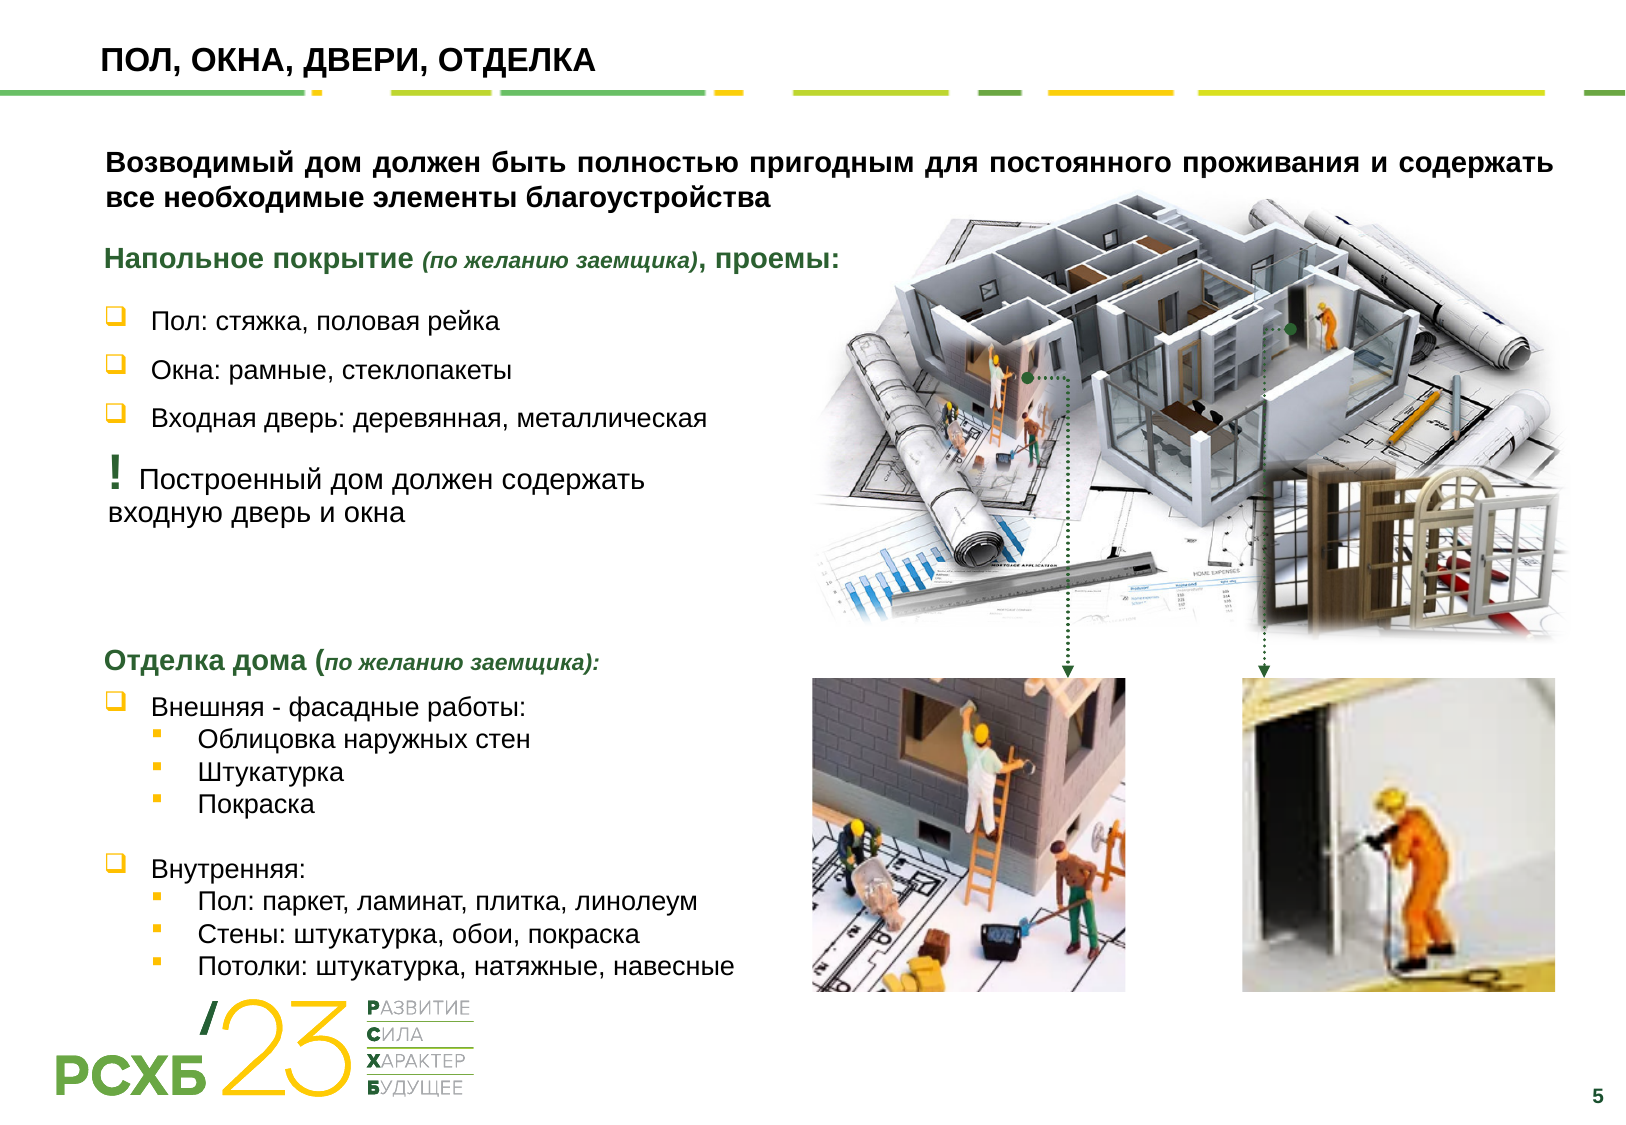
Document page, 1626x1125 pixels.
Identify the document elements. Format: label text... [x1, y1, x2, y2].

picture [0, 90, 1626, 96]
picture [812, 677, 1126, 992]
text_box [1061, 654, 1075, 676]
text_box ПОЛ, ОКНА, ДВЕРИ, ОТДЕЛКА [85, 30, 1586, 86]
text_box Возводимый дом должен быть полностью пригодным для постоянного проживания и содержать все необходимые элементы благоустройства [105, 142, 1556, 213]
text_box Напольное покрытие (по желанию заемщика), проемы: Пол: стяжка, половая рейка Окна: рамные, стеклопакеты Входная дверь: деревянная, металлическая [103, 239, 805, 434]
picture [1241, 677, 1556, 992]
text_box ! Построенный дом должен содержать входную дверь и окна [93, 444, 720, 535]
slide_number 5 [1241, 1071, 1621, 1120]
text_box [810, 168, 1572, 646]
text_box Отделка дома (по желанию заемщика): Внешняя - фасадные работы: Облицовка наружных стен Штукатурка Покраска Внутренняя: Пол: паркет, ламинат, плитка, линолеум Стены: штукатурка, обои, покраска Потолки: штукатурка, натяжные, навесные [103, 641, 789, 982]
text_box [1257, 654, 1271, 676]
